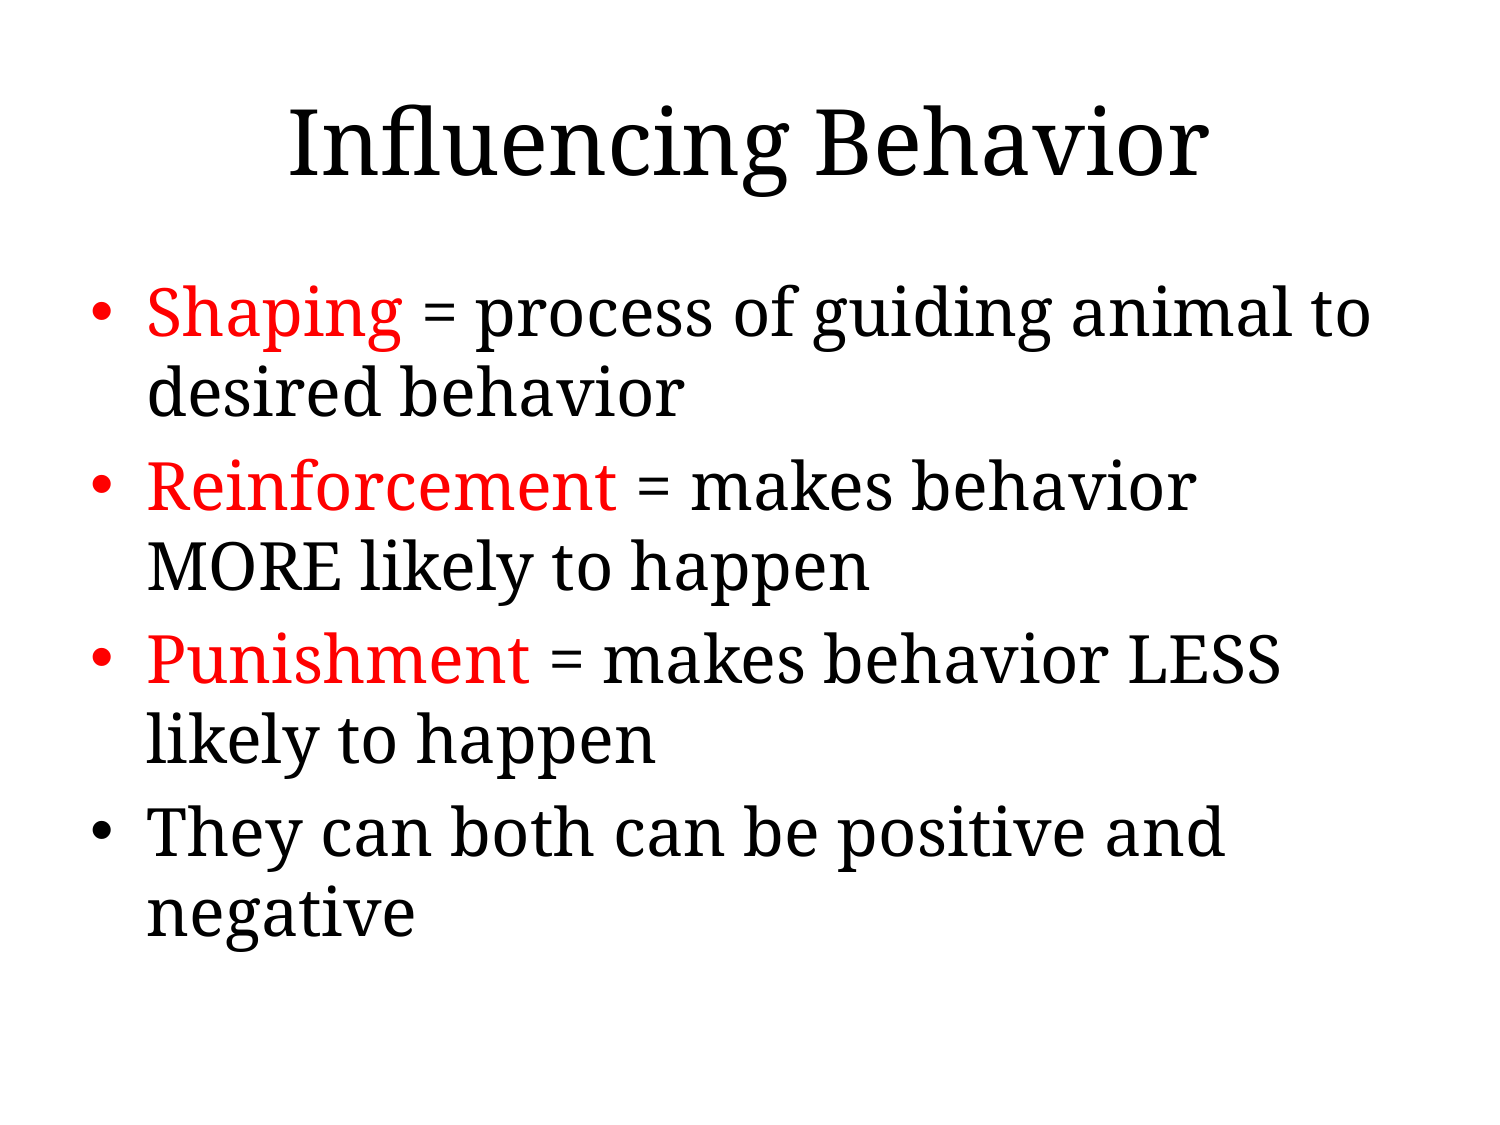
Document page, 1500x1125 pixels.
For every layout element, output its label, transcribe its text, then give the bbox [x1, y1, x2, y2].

title Influencing Behavior [75, 45, 1425, 233]
list Shaping = process of guiding animal to desired behavior Reinforcement = makes behavior MORE likely to happen Punishment = makes behavior LESS likely to happen They can both can be positive and negative [75, 262, 1425, 1005]
